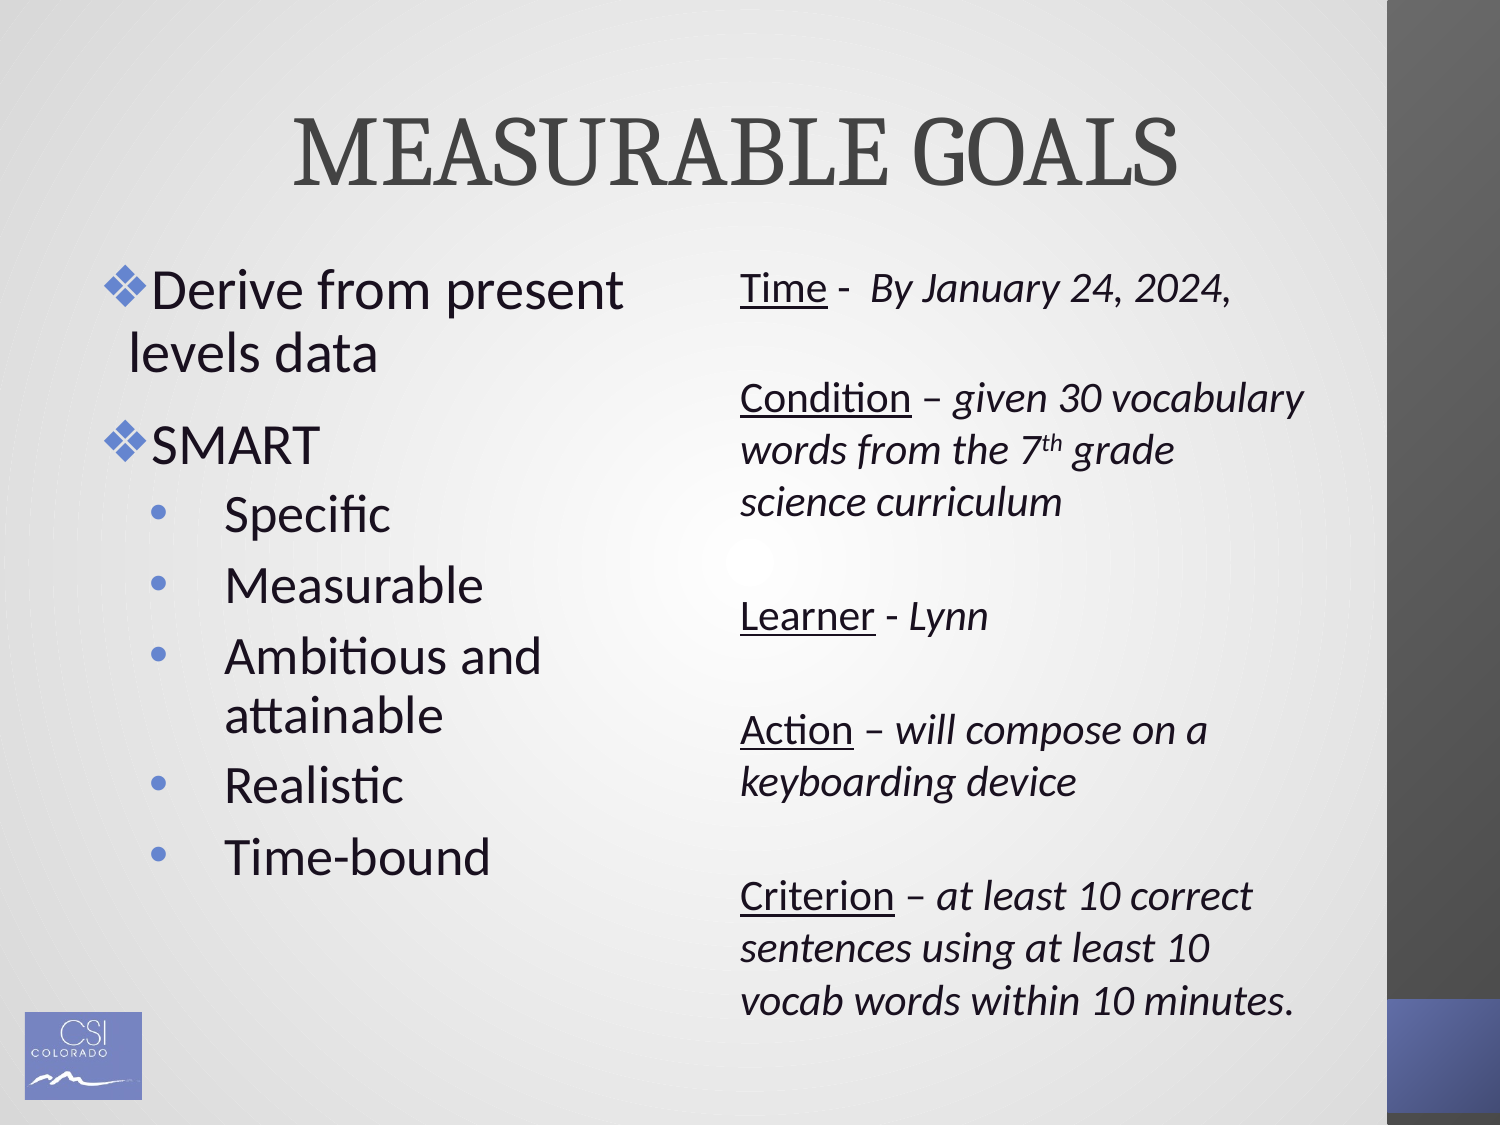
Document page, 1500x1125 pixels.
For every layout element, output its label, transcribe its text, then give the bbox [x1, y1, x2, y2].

title MEASURABLE GOALS [99, 51, 1350, 240]
picture [24, 1012, 142, 1100]
list Derive from present levels data SMART Specific Measurable Ambitious and attainable Realistic Time-bound [75, 251, 675, 1052]
list Time - By January 24, 2024, Condition – given 30 vocabulary words from the 7th grade science curriculum Learner - Lynn Action – will compose on a keyboarding device Criterion – at least 10 correct sentences using at least 10 vocab words within 10 minutes. [725, 251, 1325, 1052]
